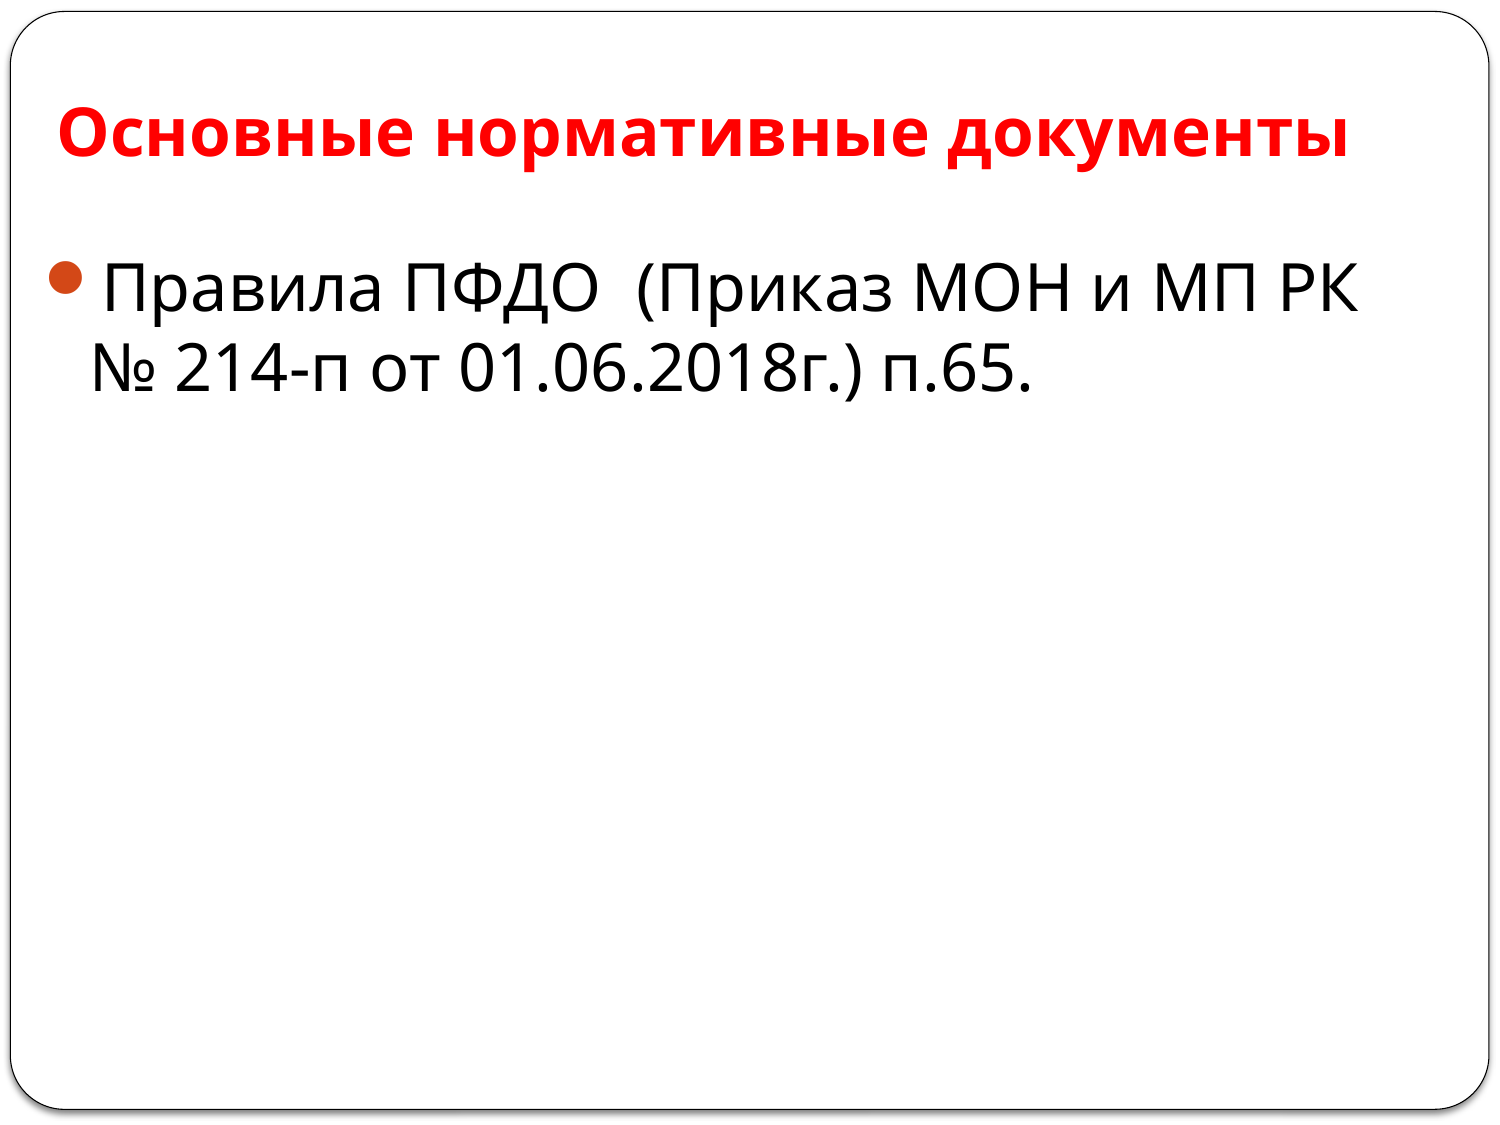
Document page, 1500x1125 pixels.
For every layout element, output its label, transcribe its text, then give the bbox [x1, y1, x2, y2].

list Правила ПФДО (Приказ МОН и МП РК № 214-п от 01.06.2018г.) п.65. [29, 237, 1460, 988]
title Основные нормативные документы [40, 30, 1471, 185]
